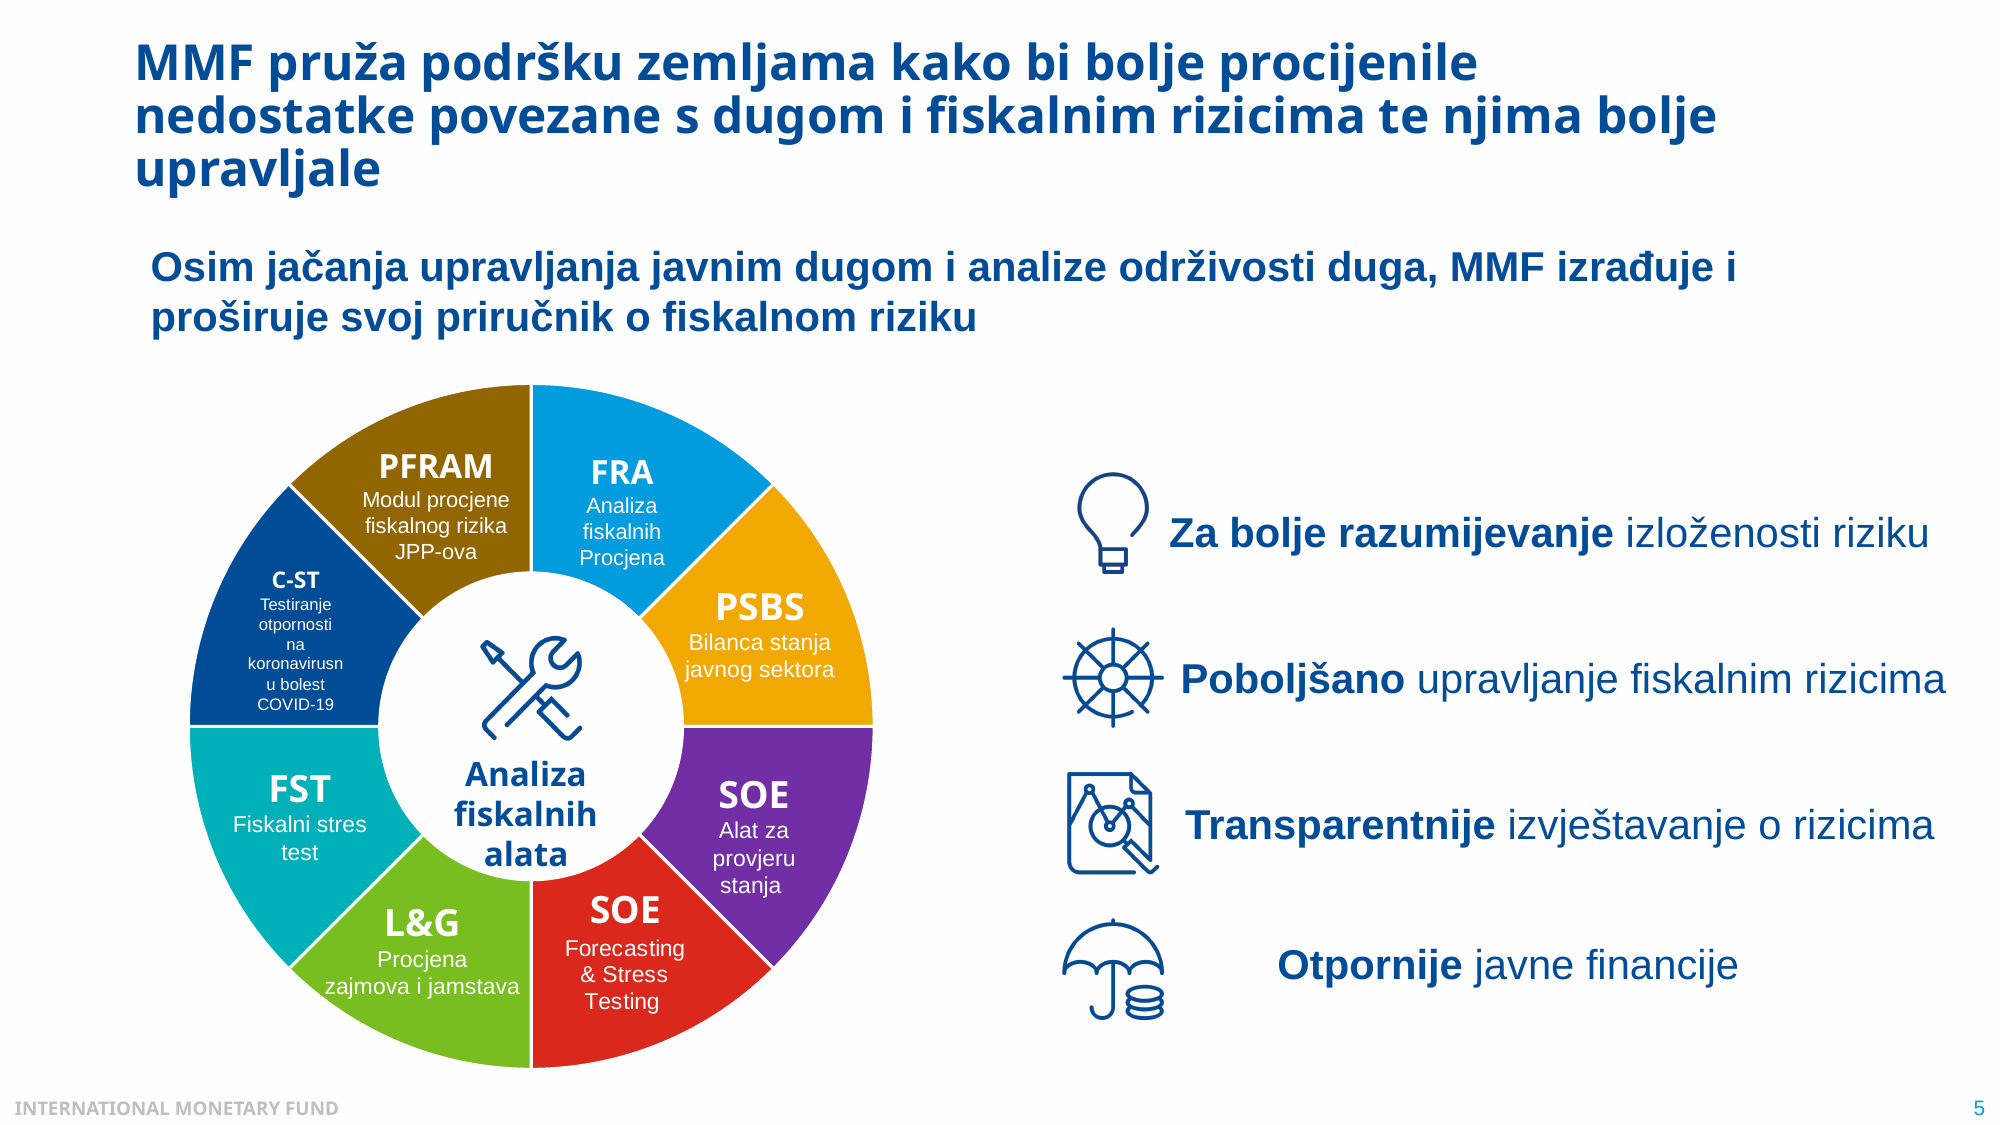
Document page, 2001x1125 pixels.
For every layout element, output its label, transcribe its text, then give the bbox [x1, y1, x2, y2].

text_box Osim jačanja upravljanja javnim dugom i analize održivosti duga, MMF izrađuje i proširuje svoj priručnik o fiskalnom riziku [135, 232, 1902, 465]
title MMF pruža podršku zemljama kako bi bolje procijenile nedostatke povezane s dugom i fiskalnim rizicima te njima bolje upravljale [134, 37, 1729, 198]
text_box Osim jačanja upravljanja javnim dugom i analize održivosti duga, MMF izrađuje i proširuje svoj priručnik o fiskalnom riziku [135, 1033, 1902, 1115]
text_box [1057, 466, 1920, 1025]
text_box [1, 368, 1061, 1084]
